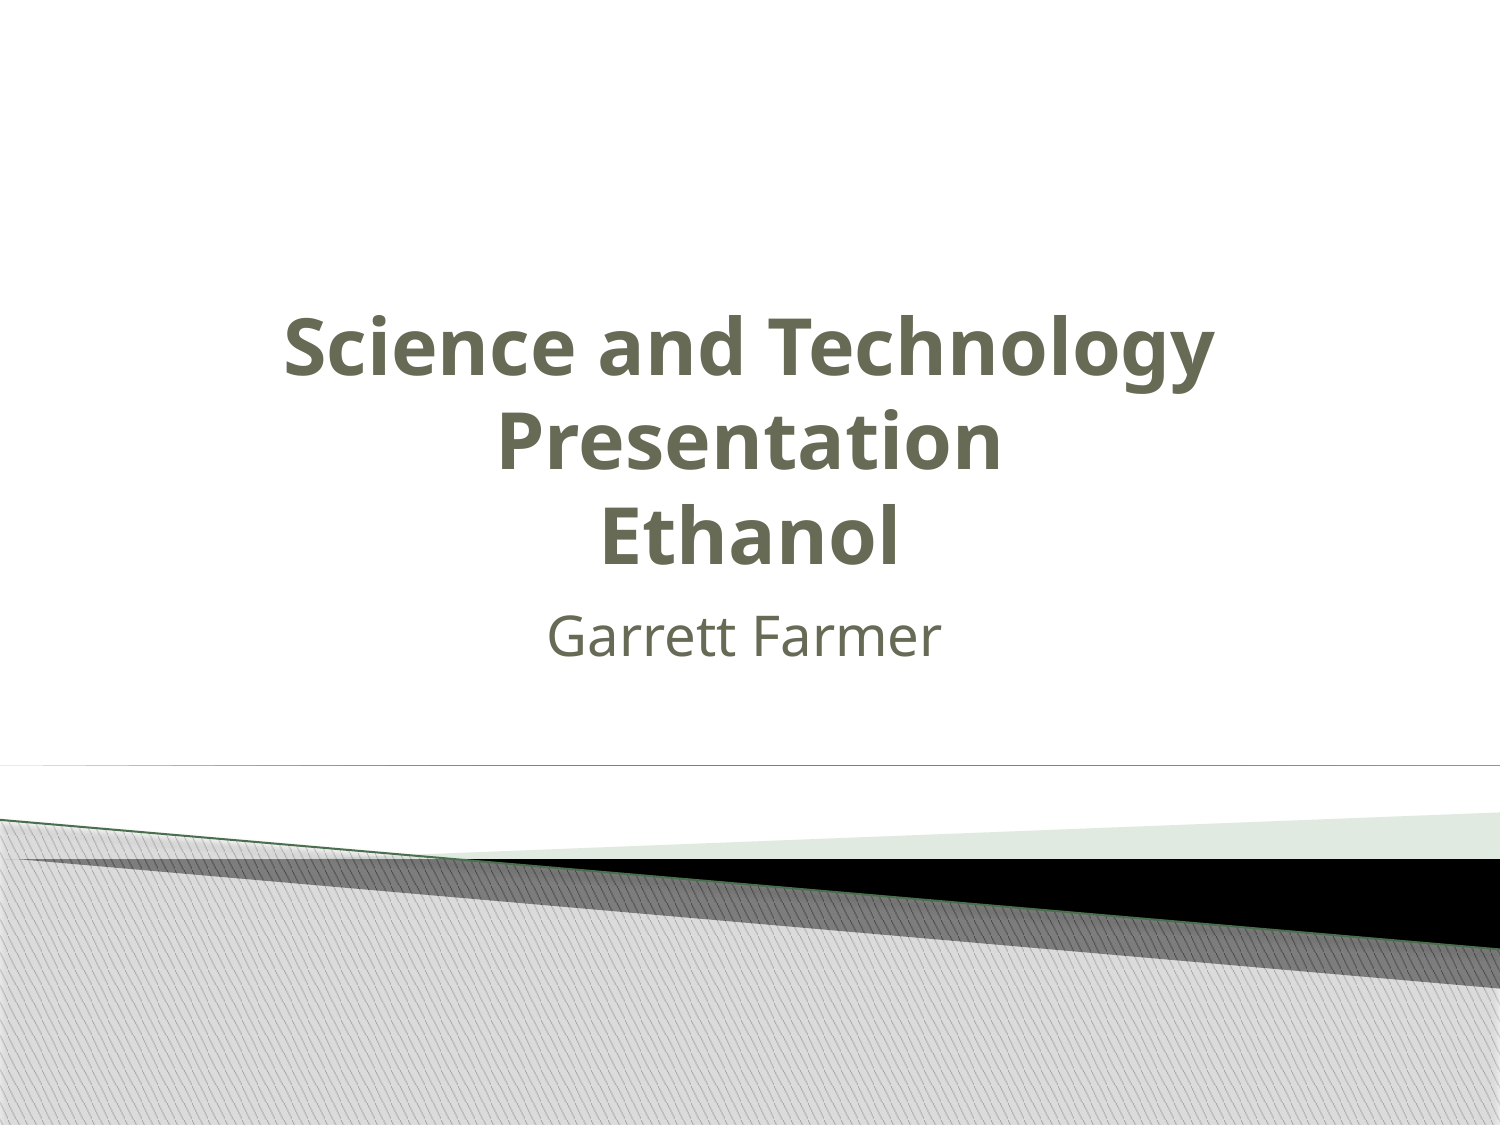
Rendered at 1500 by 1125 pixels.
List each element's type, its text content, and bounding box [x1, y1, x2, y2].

picture [5, 859, 1500, 989]
subtitle Garrett Farmer [112, 592, 1388, 790]
title Science and Technology Presentation Ethanol [112, 287, 1388, 588]
